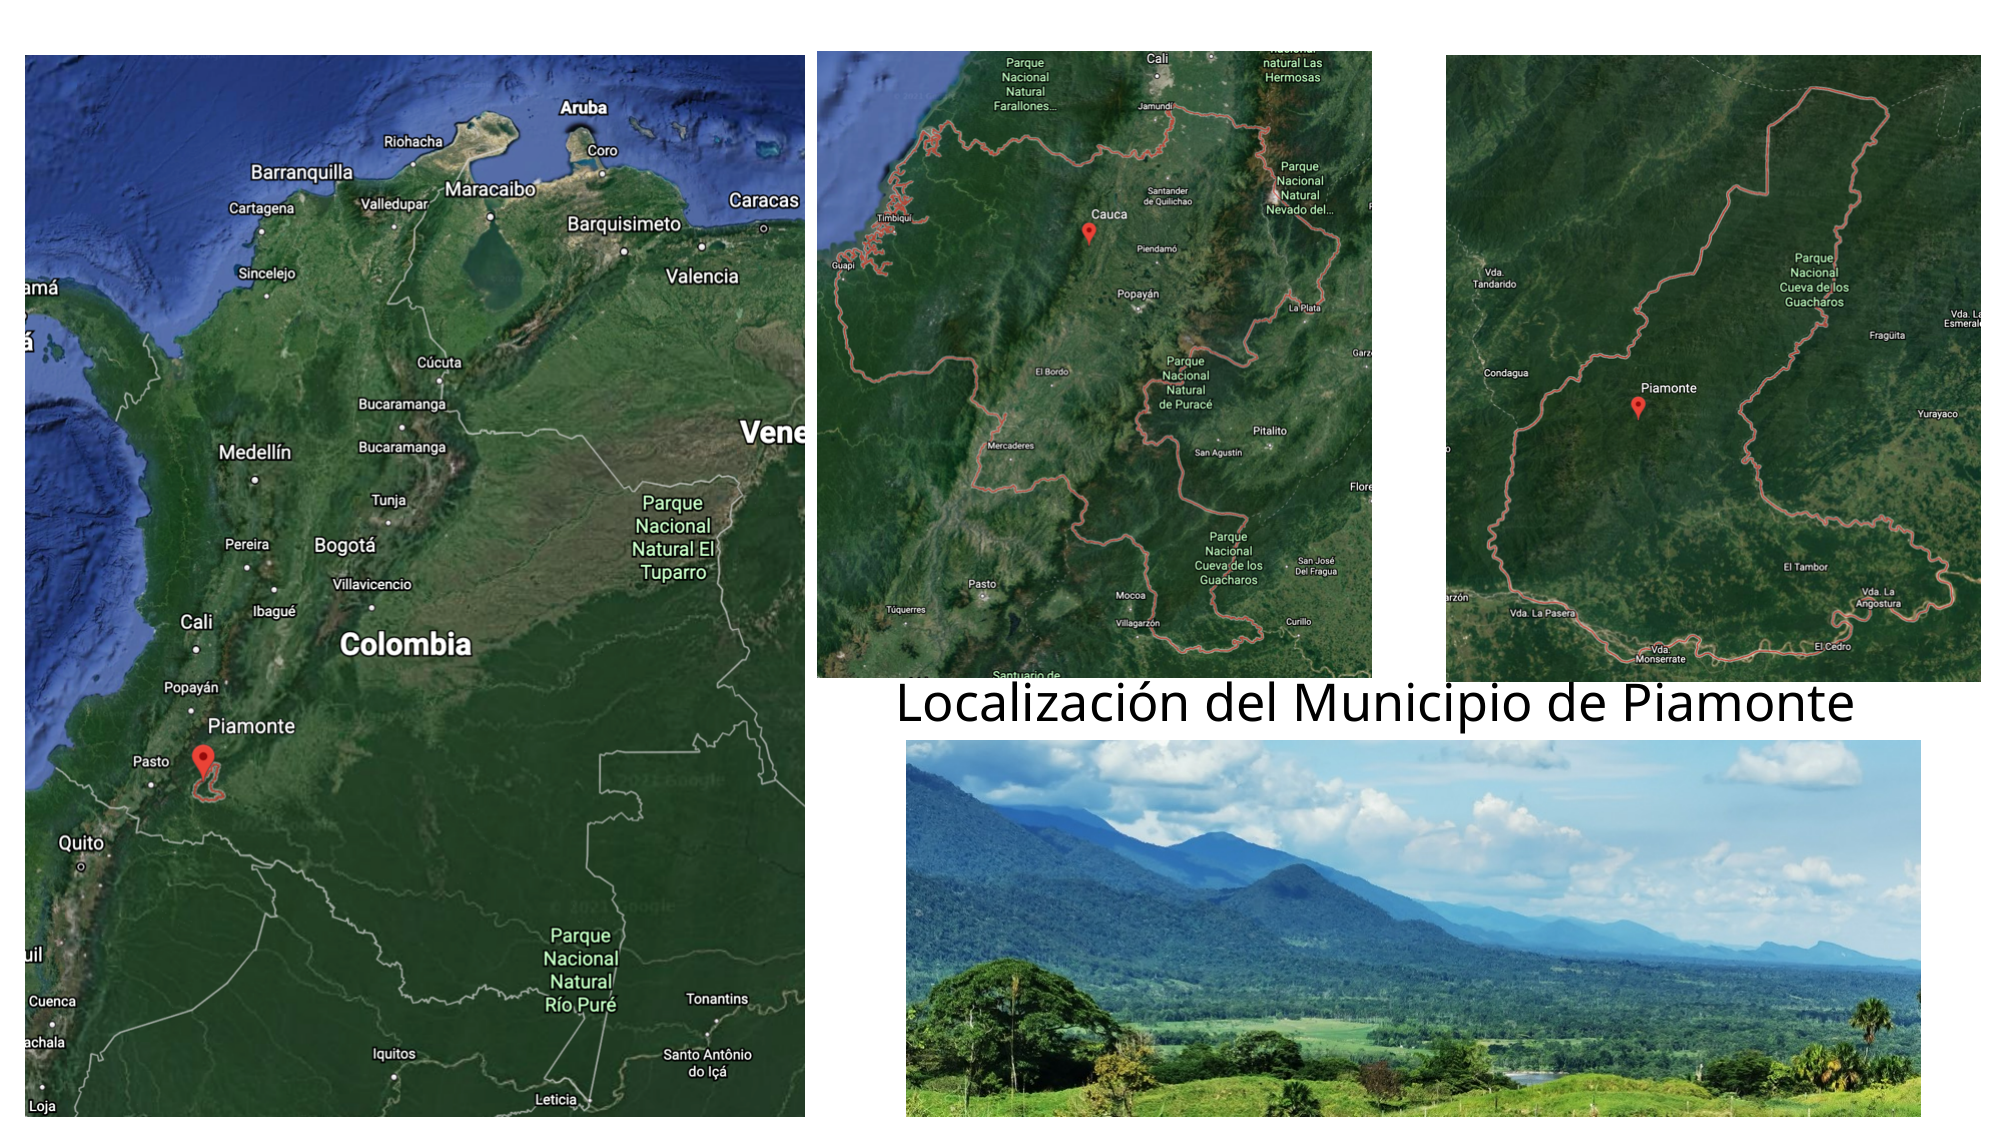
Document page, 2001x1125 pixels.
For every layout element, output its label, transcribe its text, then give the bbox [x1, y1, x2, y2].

picture [1446, 55, 1981, 682]
picture [25, 55, 805, 1117]
picture [817, 51, 1372, 678]
title Localización del Municipio de Piamonte [880, 605, 1931, 741]
picture [906, 740, 1921, 1117]
